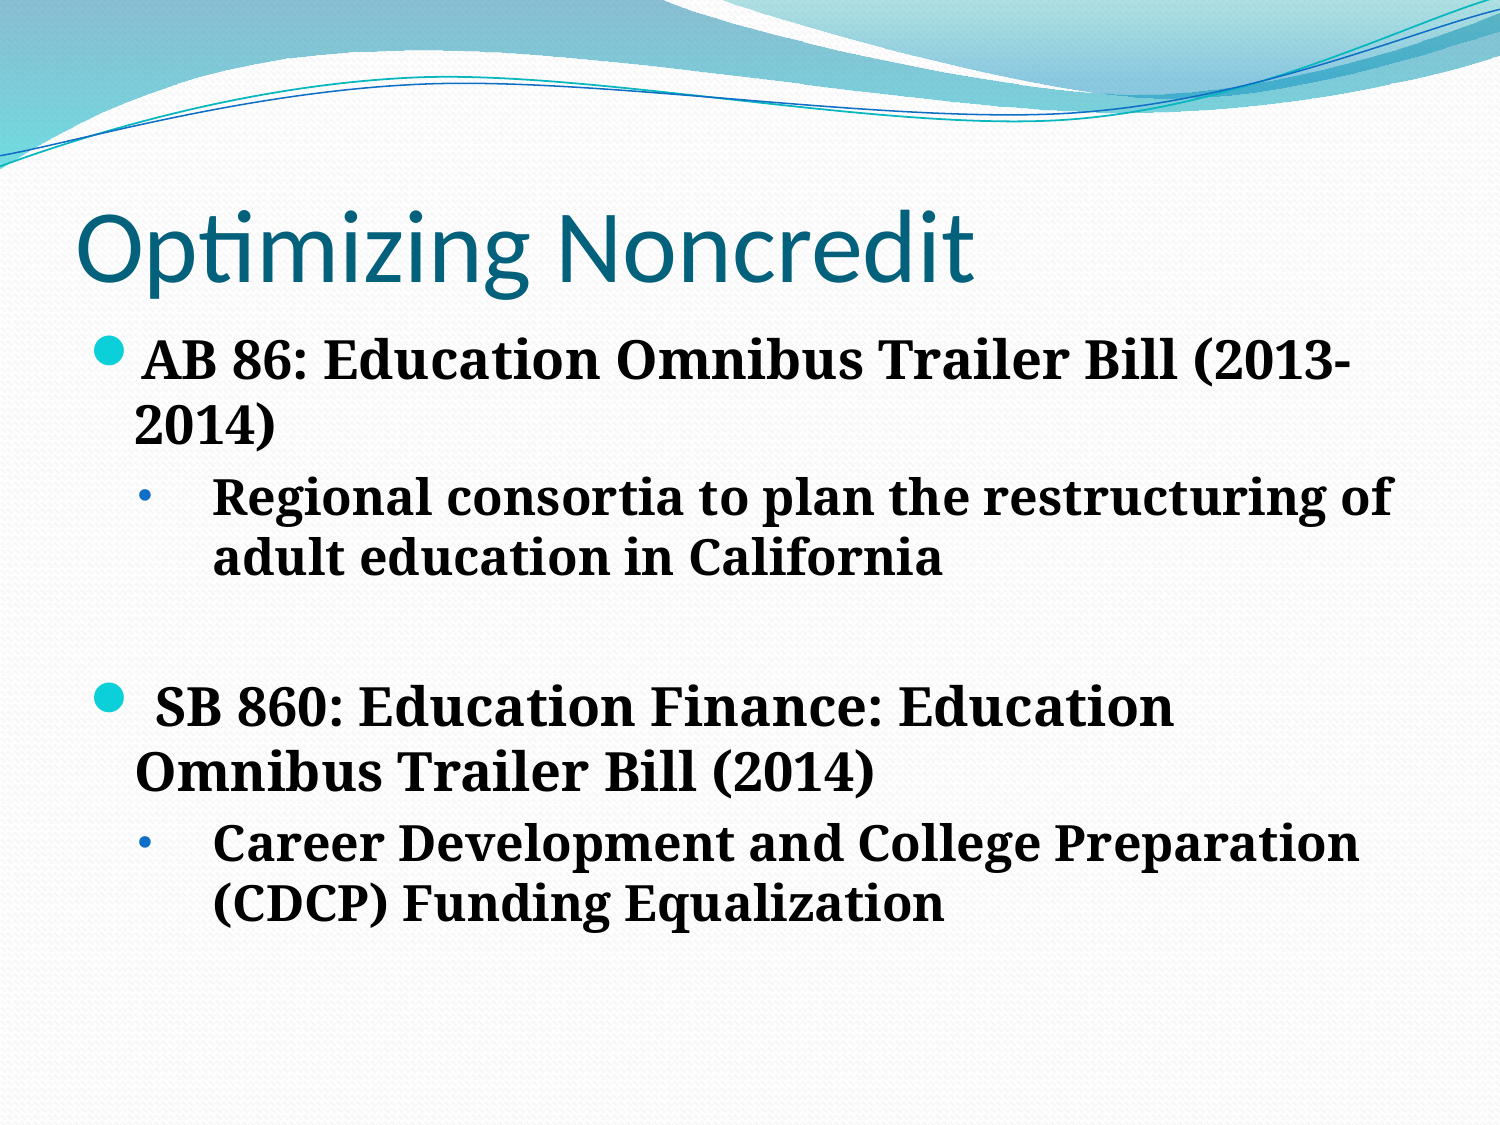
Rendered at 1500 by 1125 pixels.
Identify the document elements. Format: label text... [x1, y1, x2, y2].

title Optimizing Noncredit [75, 115, 1425, 303]
list AB 86: Education Omnibus Trailer Bill (2013-2014) Regional consortia to plan the restructuring of adult education in California SB 860: Education Finance: Education Omnibus Trailer Bill (2014) Career Development and College Preparation (CDCP) Funding Equalization [75, 317, 1425, 1038]
